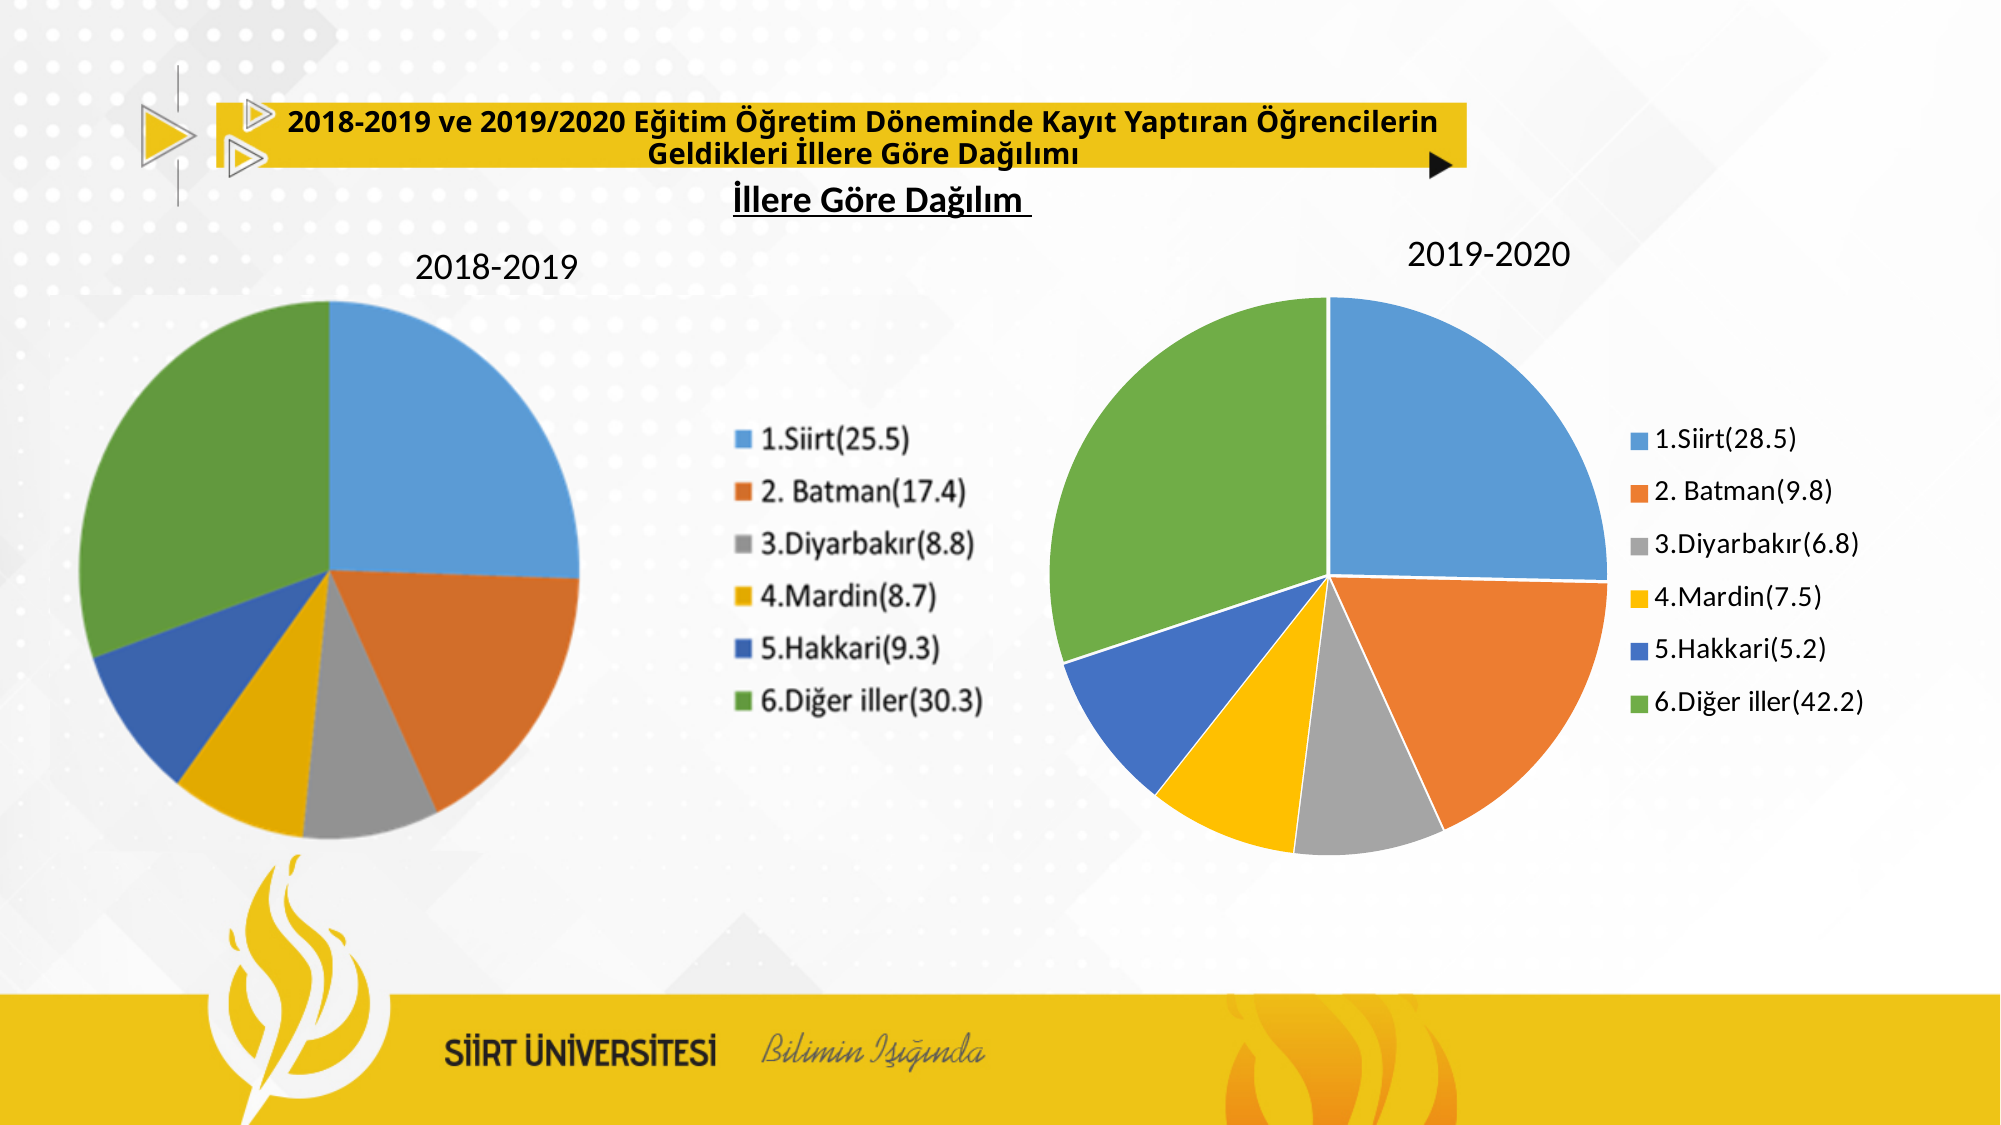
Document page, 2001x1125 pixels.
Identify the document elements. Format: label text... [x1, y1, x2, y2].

text_box İllere Göre Dağılım [638, 167, 1126, 273]
title 2018-2019 ve 2019/2020 Eğitim Öğretim Döneminde Kayıt Yaptıran Öğrencilerin Geldikleri İllere Göre Dağılımı [251, 97, 1476, 181]
text_box 2018-2019 [399, 234, 594, 295]
text_box 2019-2020 [1392, 221, 1586, 282]
chart [1021, 284, 1903, 867]
picture [0, 0, 2001, 1125]
